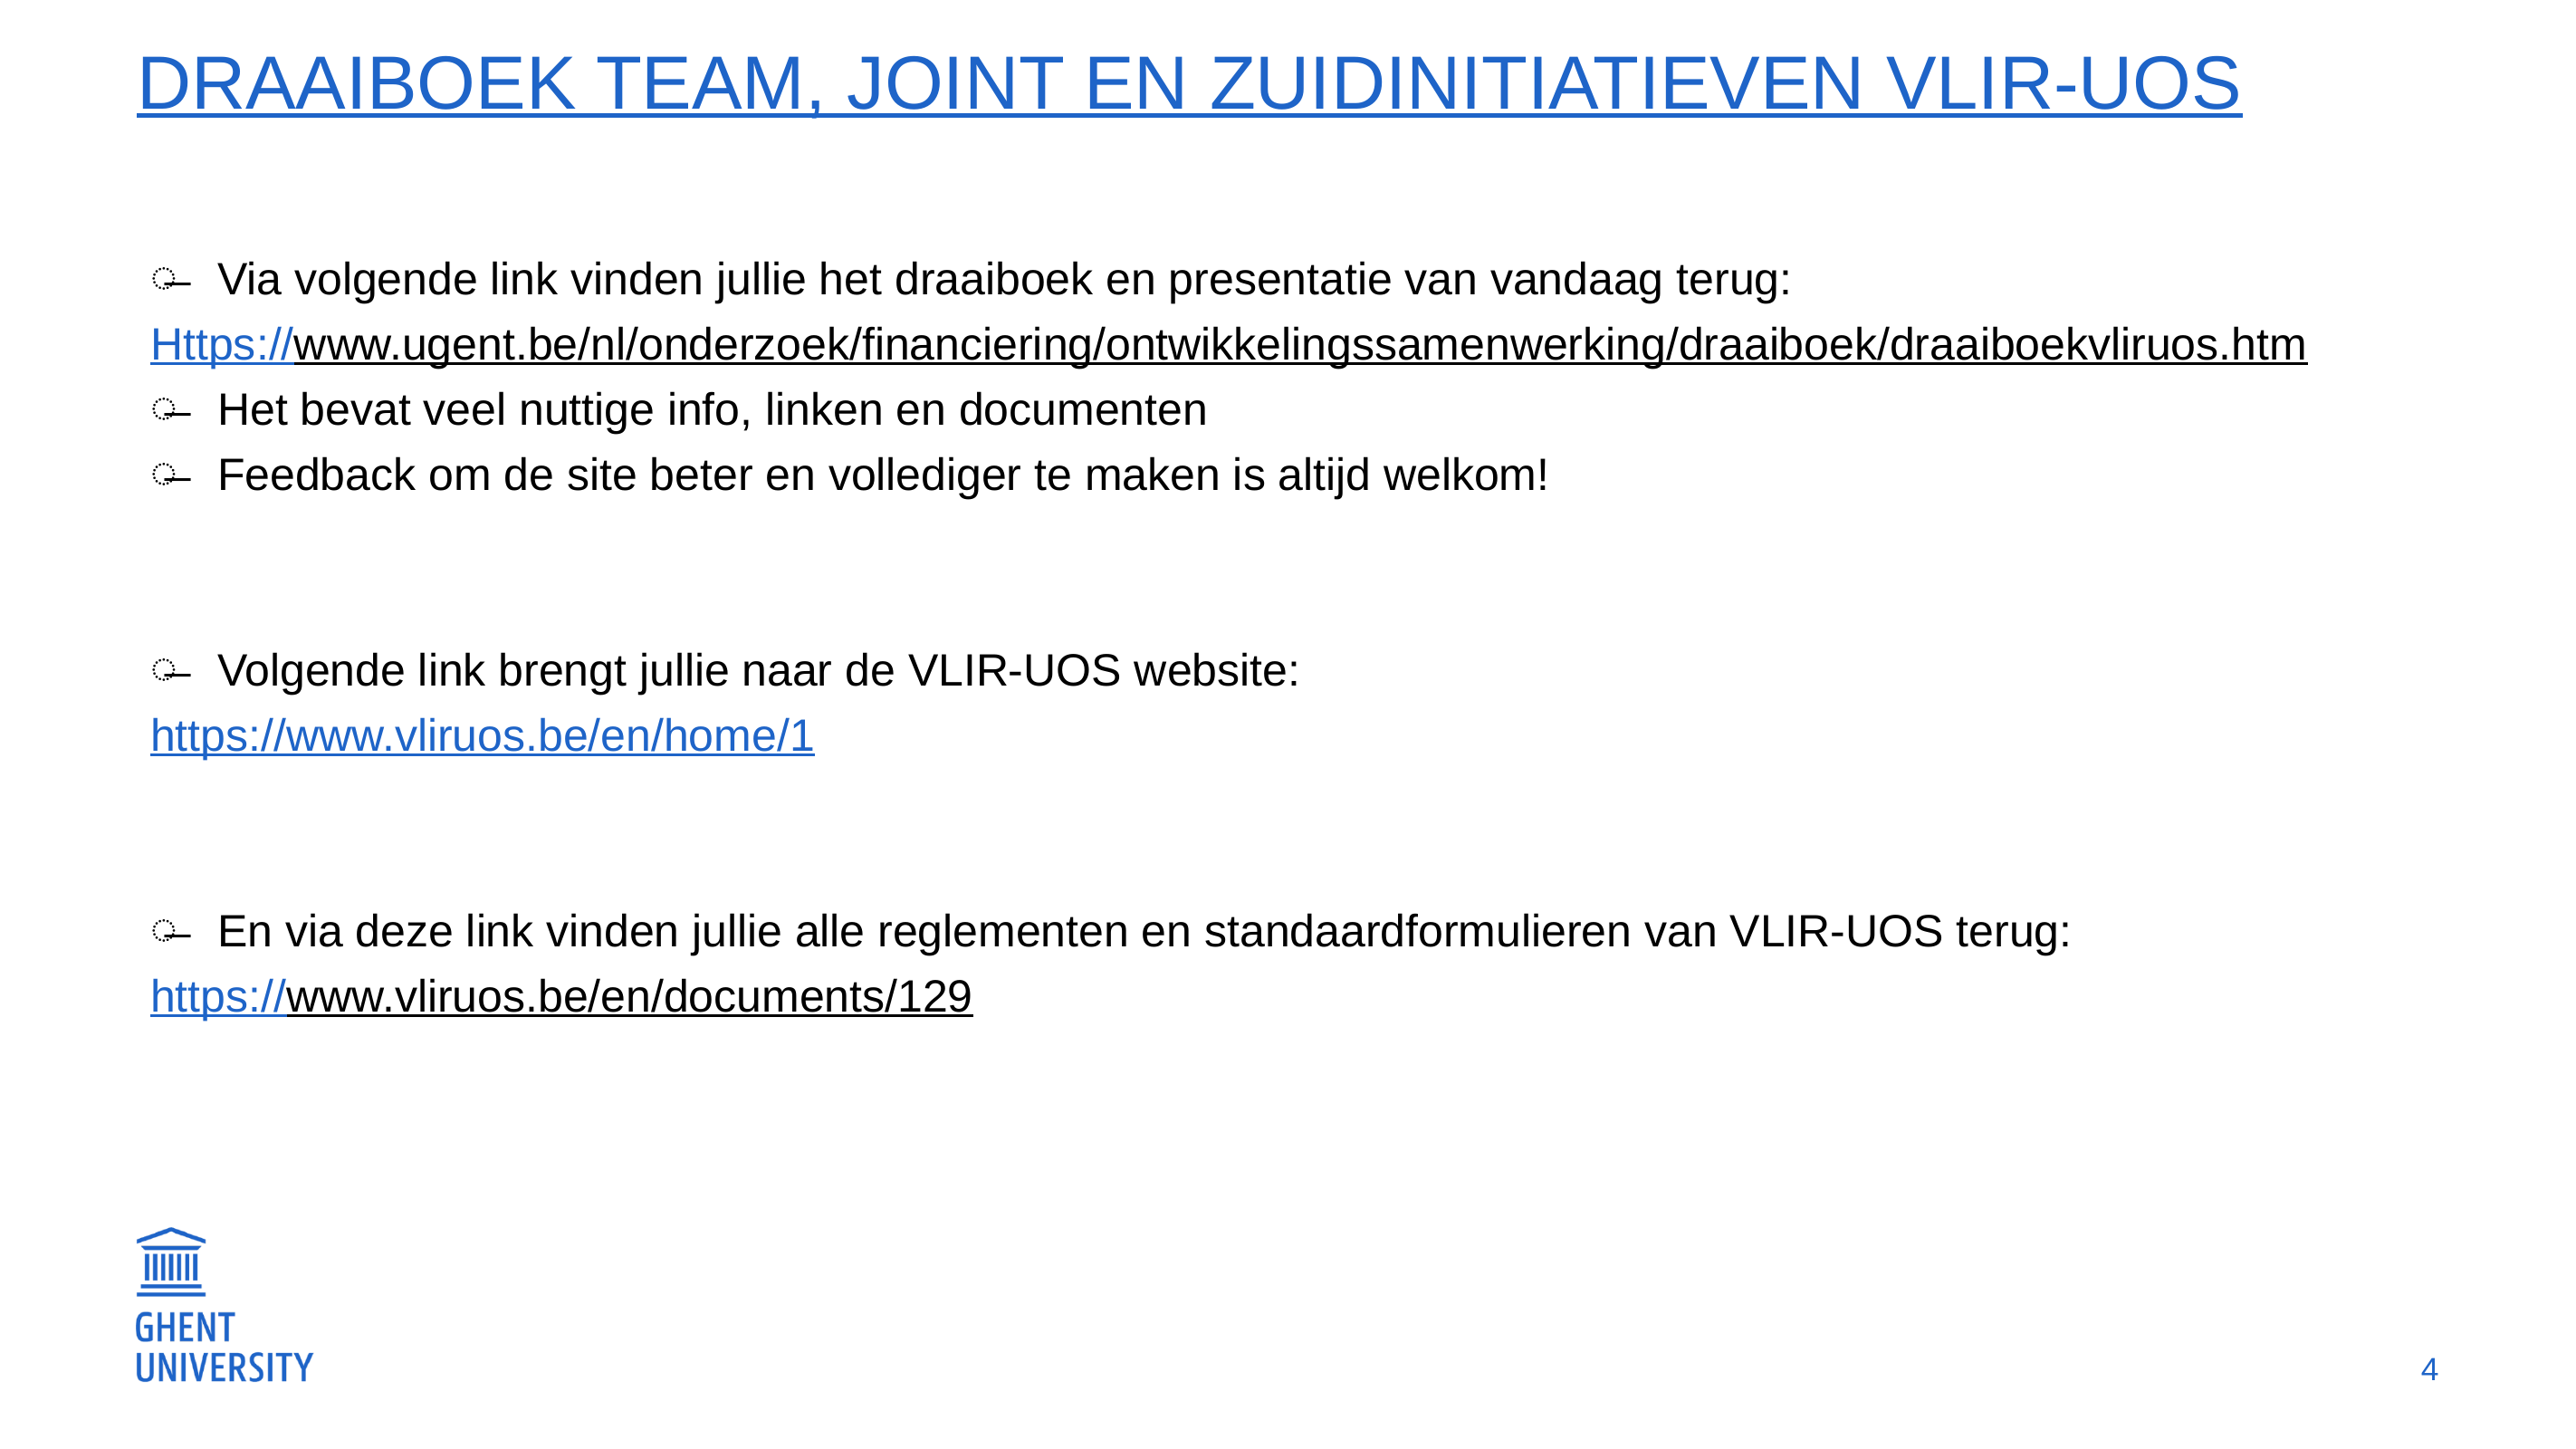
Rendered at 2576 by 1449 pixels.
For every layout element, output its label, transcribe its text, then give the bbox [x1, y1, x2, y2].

title Draaiboek TEAM, JOINT en Zuidinitiatieven VLIR-UOS [123, 37, 2456, 166]
list Via volgende link vinden jullie het draaiboek en presentatie van vandaag terug: Https://www.ugent.be/nl/onderzoek/financiering/ontwikkelingssamenwerking/draaiboek/draaiboekvliruos.htm Het bevat veel nuttige info, linken en documenten Feedback om de site beter en vollediger te maken is altijd welkom! Volgende link brengt jullie naar de VLIR-UOS website: https://www.vliruos.be/en/home/1 En via deze link vinden jullie alle reglementen en standaardformulieren van VLIR-UOS terug: https://www.vliruos.be/en/documents/129 [124, 177, 2456, 1173]
picture [68, 1175, 411, 1449]
slide_number 4 [2315, 1329, 2453, 1407]
